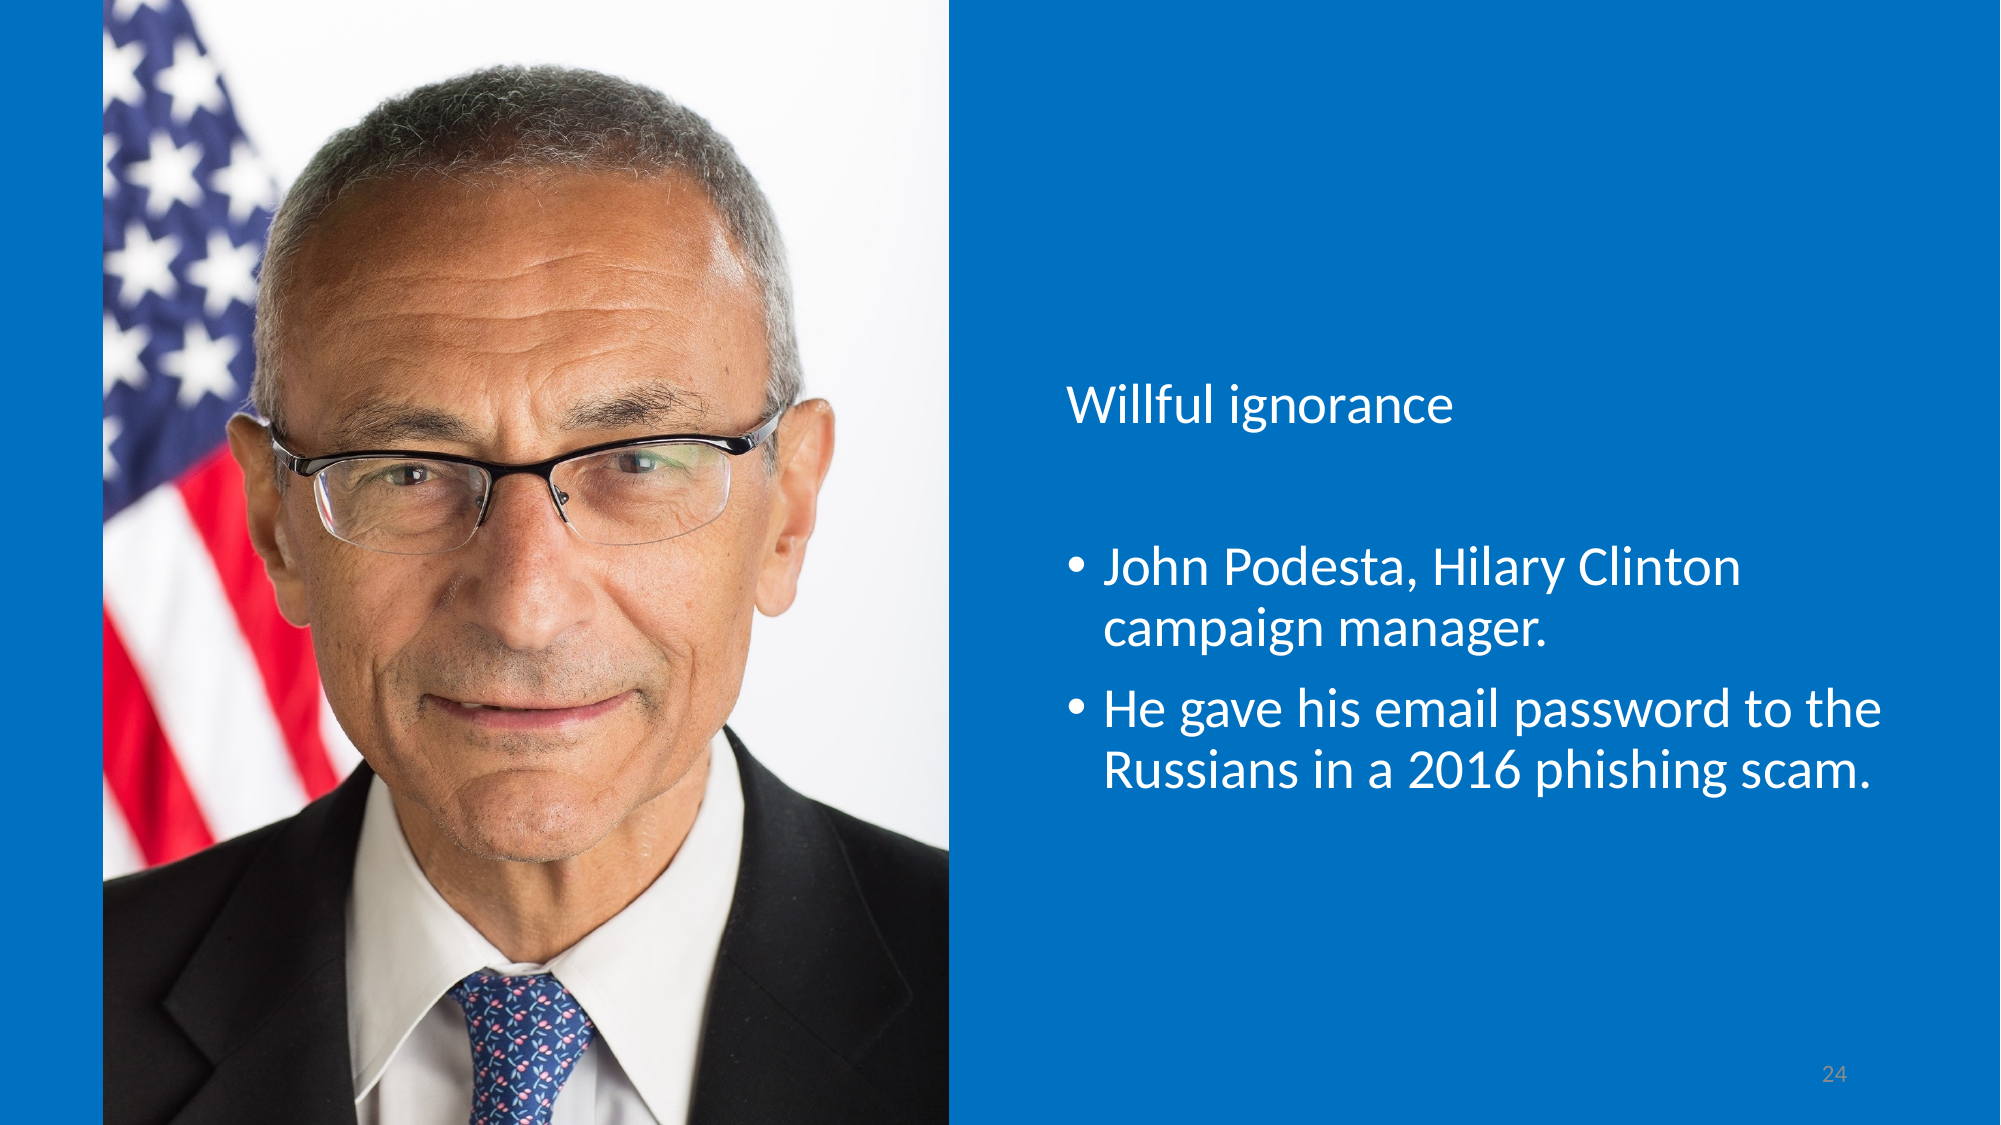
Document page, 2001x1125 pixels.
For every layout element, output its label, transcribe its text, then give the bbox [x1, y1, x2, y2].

list Willful ignorance John Podesta, Hilary Clinton campaign manager. He gave his email password to the Russians in a 2016 phishing scam. [1051, 367, 1947, 809]
slide_number 24 [1412, 1042, 1863, 1103]
picture [103, 0, 949, 1125]
